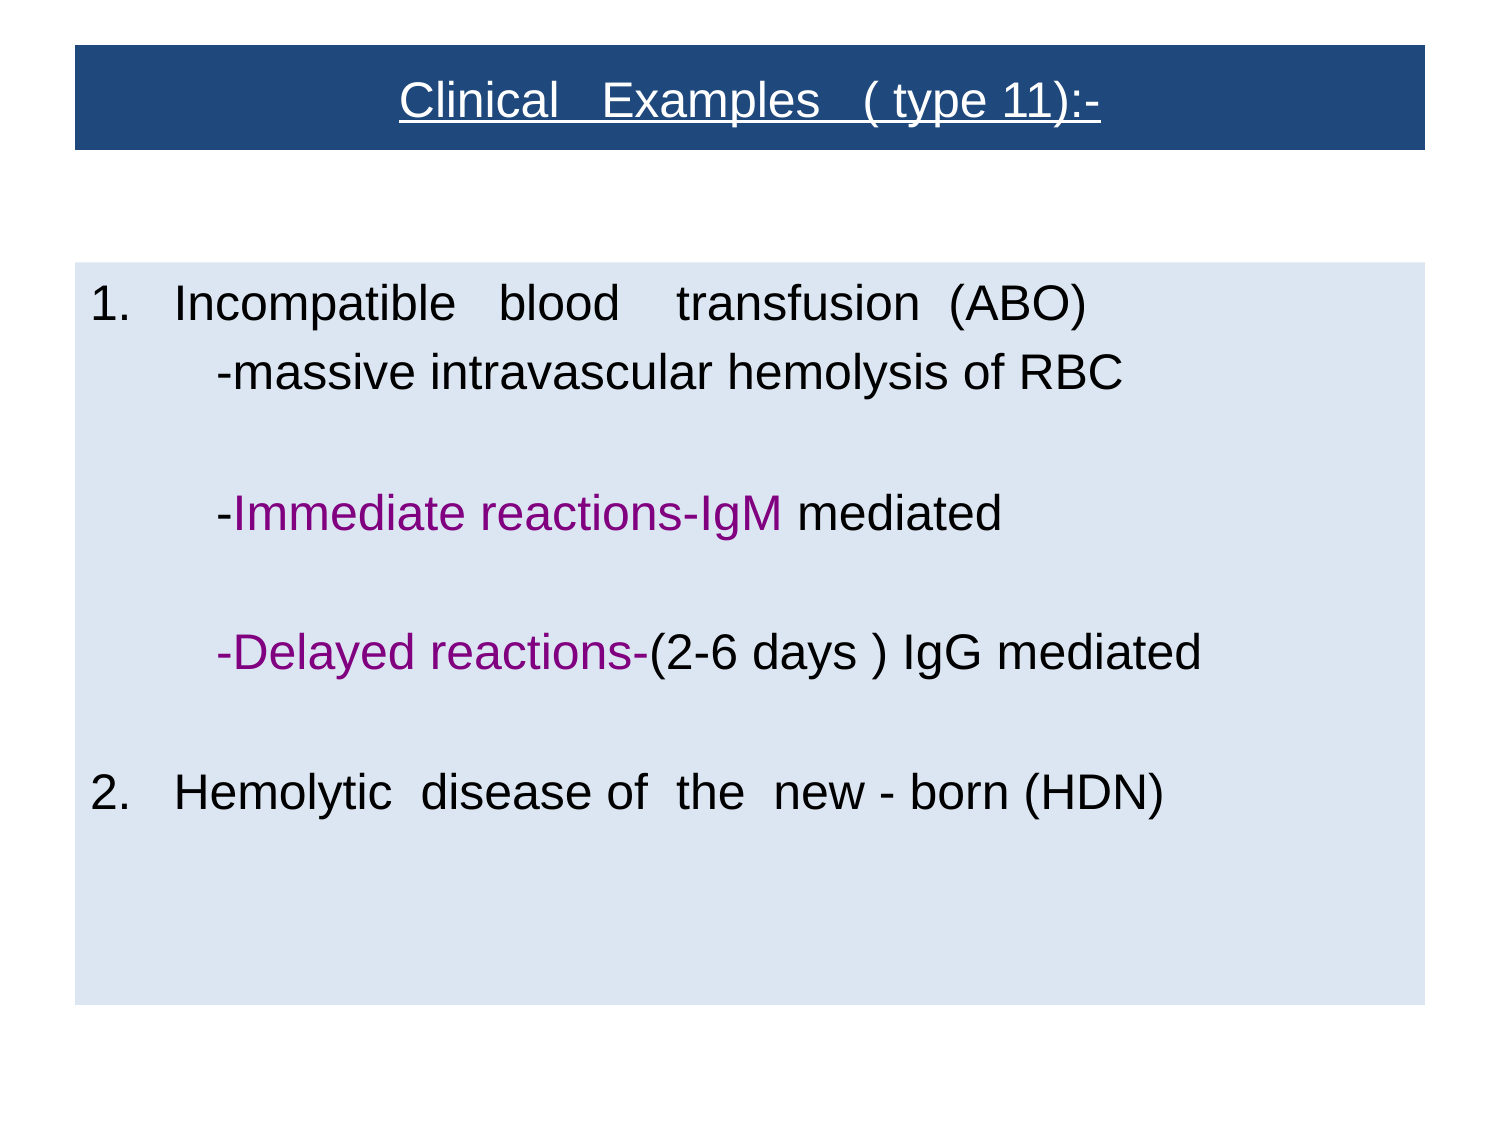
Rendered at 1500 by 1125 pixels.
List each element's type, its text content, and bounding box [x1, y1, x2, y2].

list 1. Incompatible blood transfusion (ABO) -massive intravascular hemolysis of RBC -Immediate reactions-IgM mediated -Delayed reactions-(2-6 days ) IgG mediated 2. Hemolytic disease of the new - born (HDN) [75, 262, 1425, 1005]
title Clinical Examples ( type 11):- [75, 45, 1425, 150]
